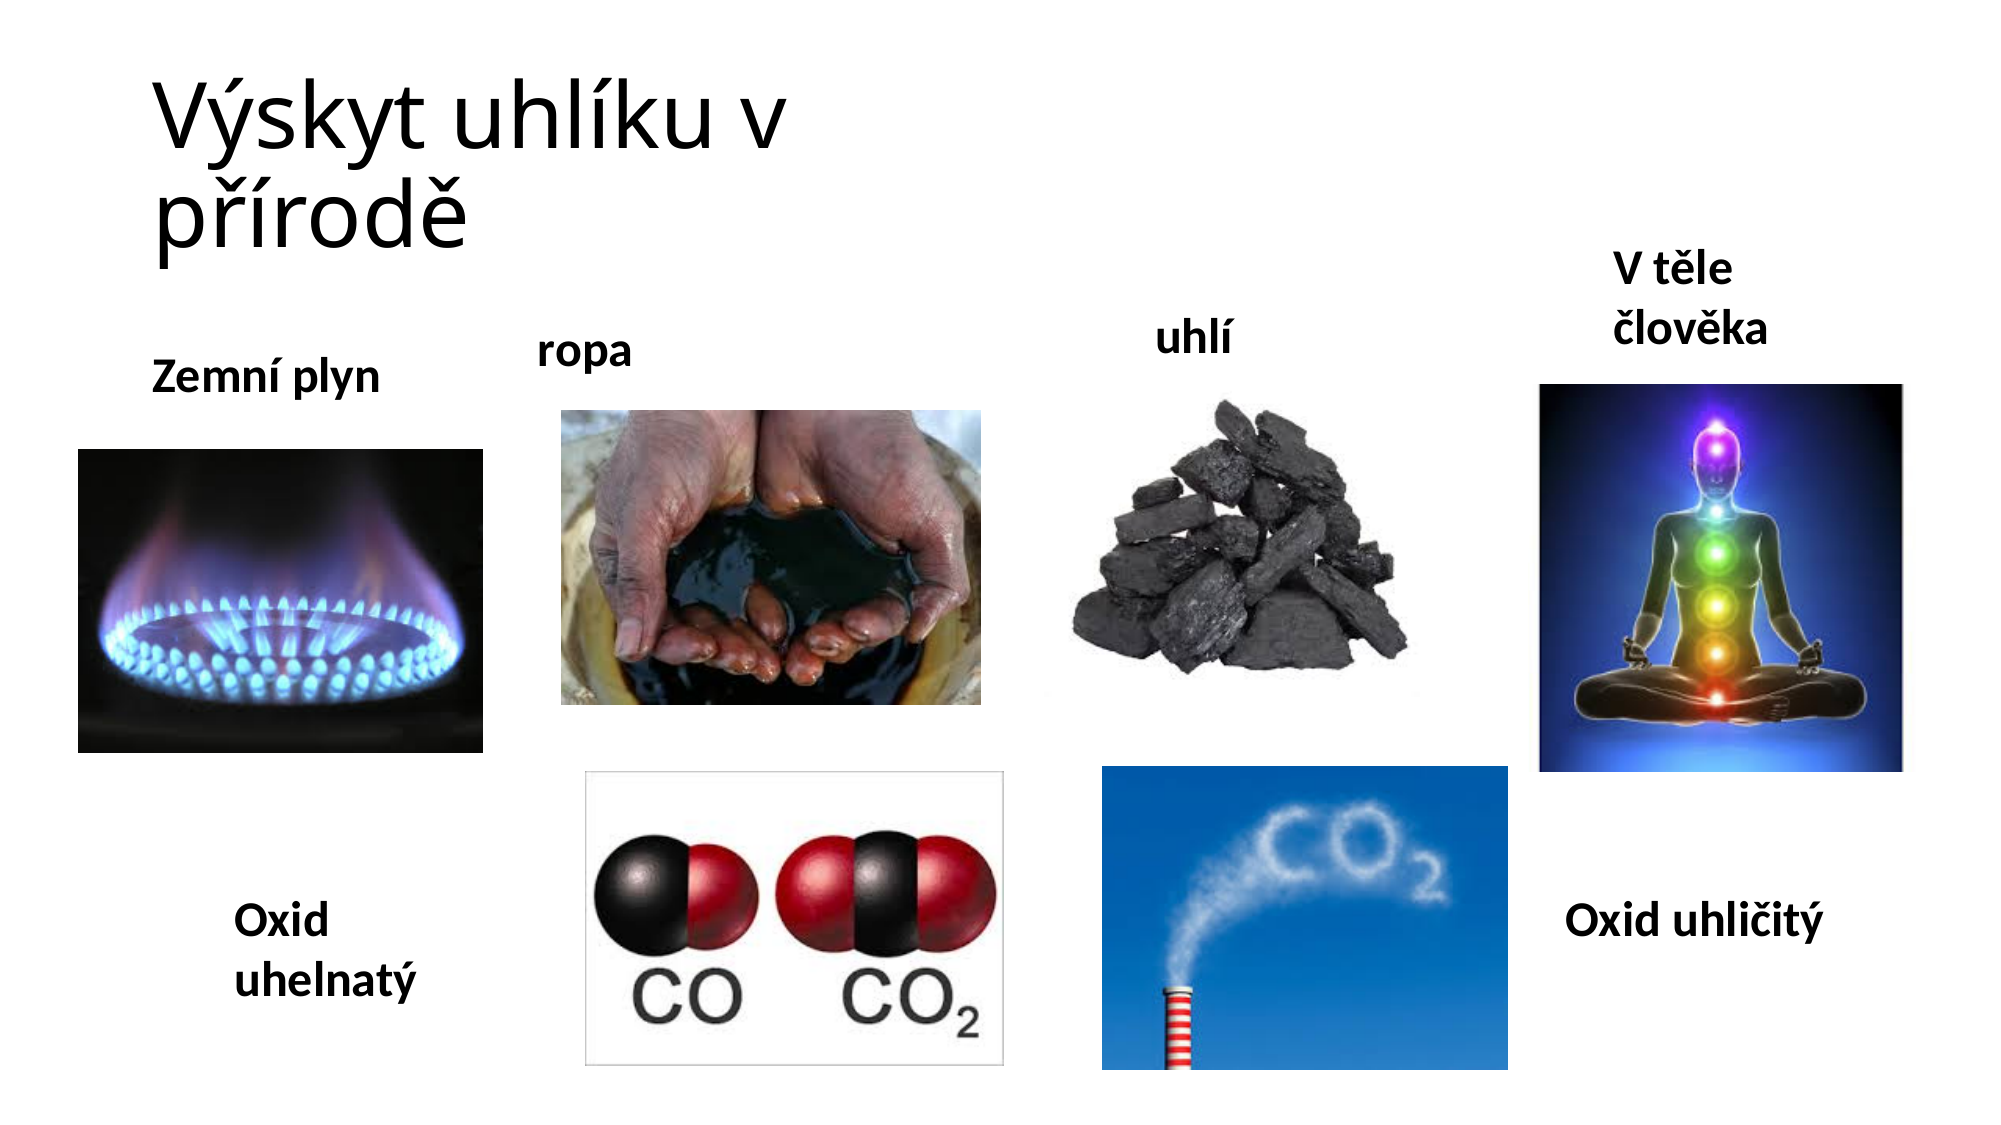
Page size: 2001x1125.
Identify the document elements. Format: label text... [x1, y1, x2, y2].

list ropa [522, 249, 947, 385]
picture [1102, 766, 1508, 1070]
picture [78, 449, 483, 753]
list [1528, 384, 1916, 772]
text_box Oxid uhličitý [1550, 878, 1840, 954]
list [585, 771, 1005, 1066]
picture [1044, 379, 1434, 697]
list Zemní plyn [137, 275, 415, 411]
text_box uhlí [1140, 295, 1249, 371]
text_box V těle člověka [1598, 227, 1847, 362]
picture [561, 410, 981, 705]
text_box Oxid uhelnatý [219, 878, 452, 1014]
title Výskyt uhlíku v přírodě [137, 59, 1086, 278]
